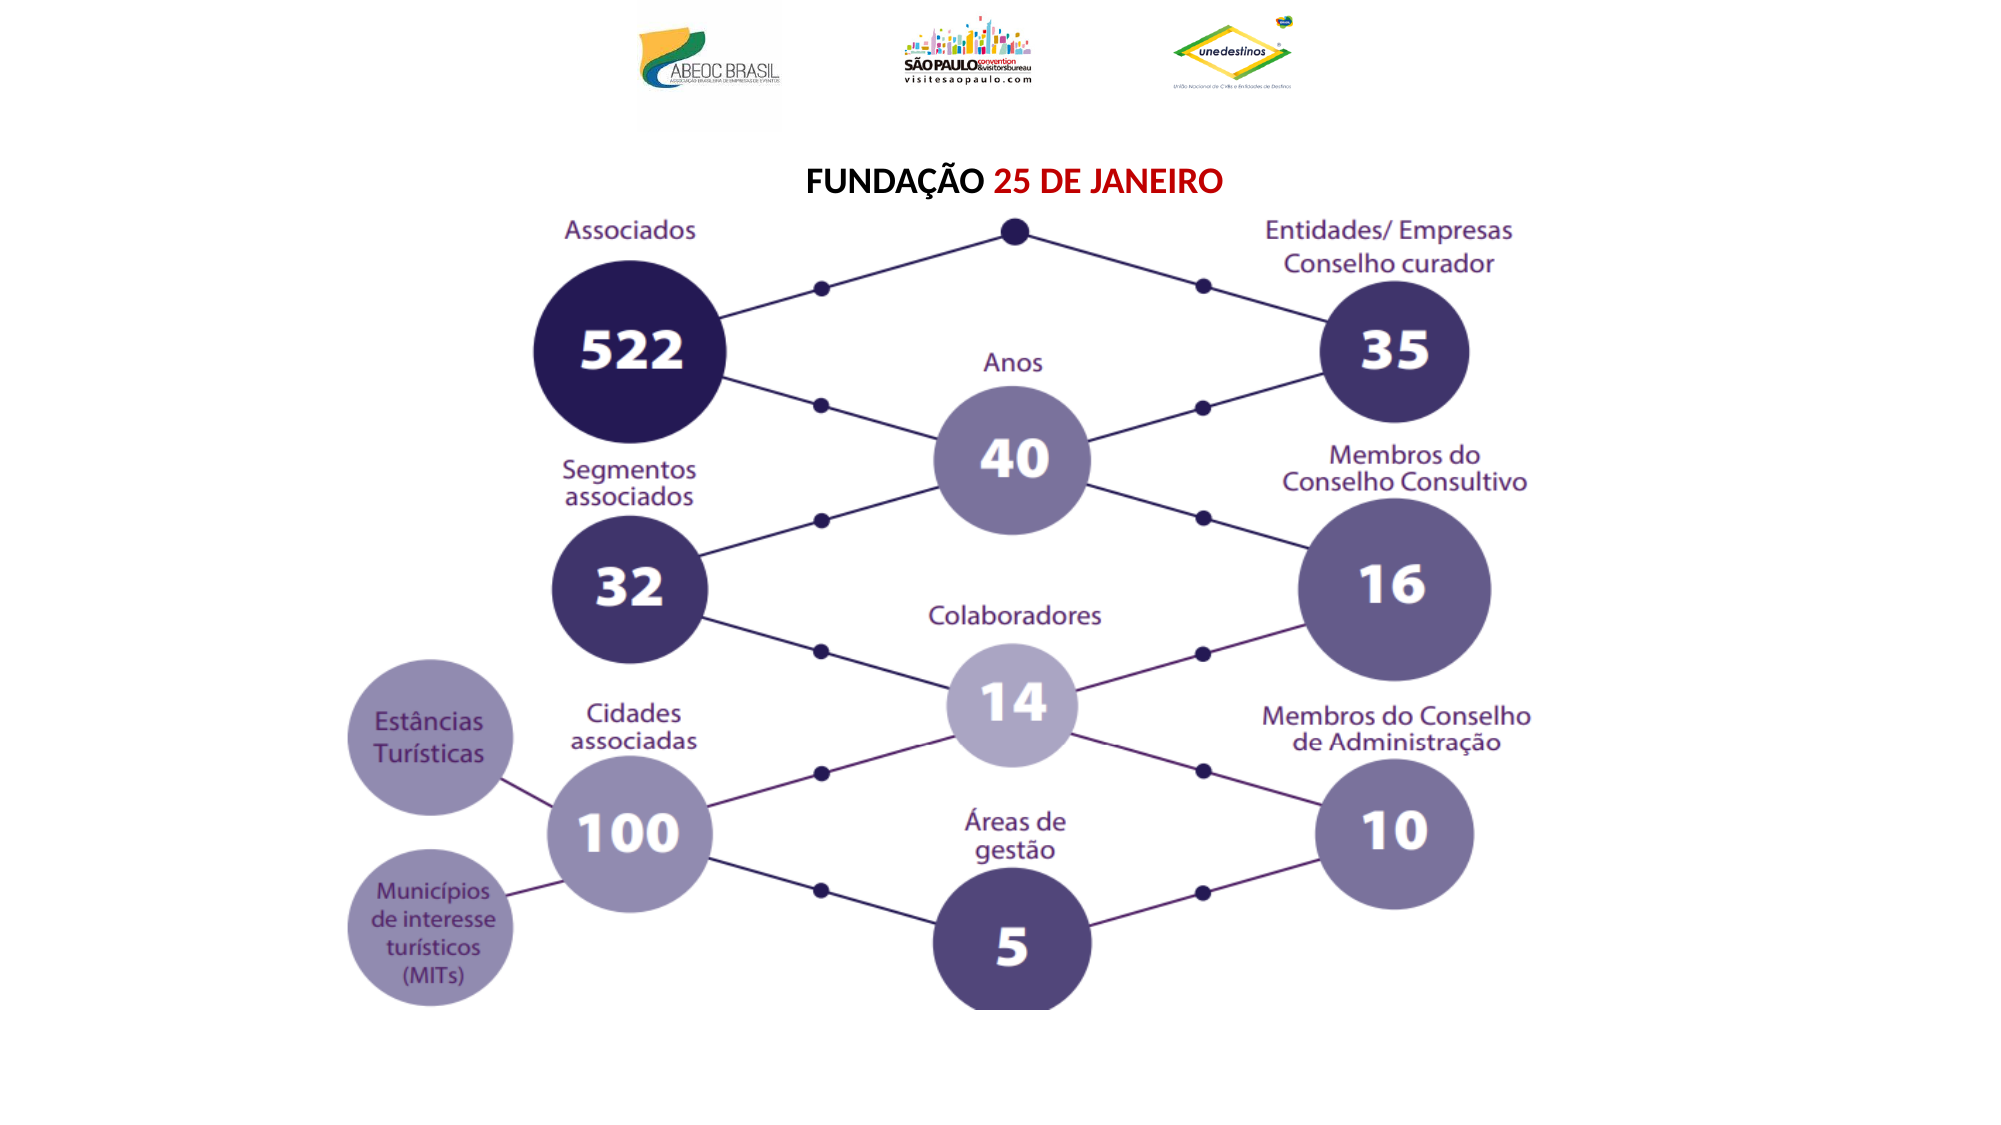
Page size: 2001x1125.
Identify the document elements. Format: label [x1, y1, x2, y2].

picture [283, 148, 1633, 1010]
picture [637, 0, 1306, 132]
